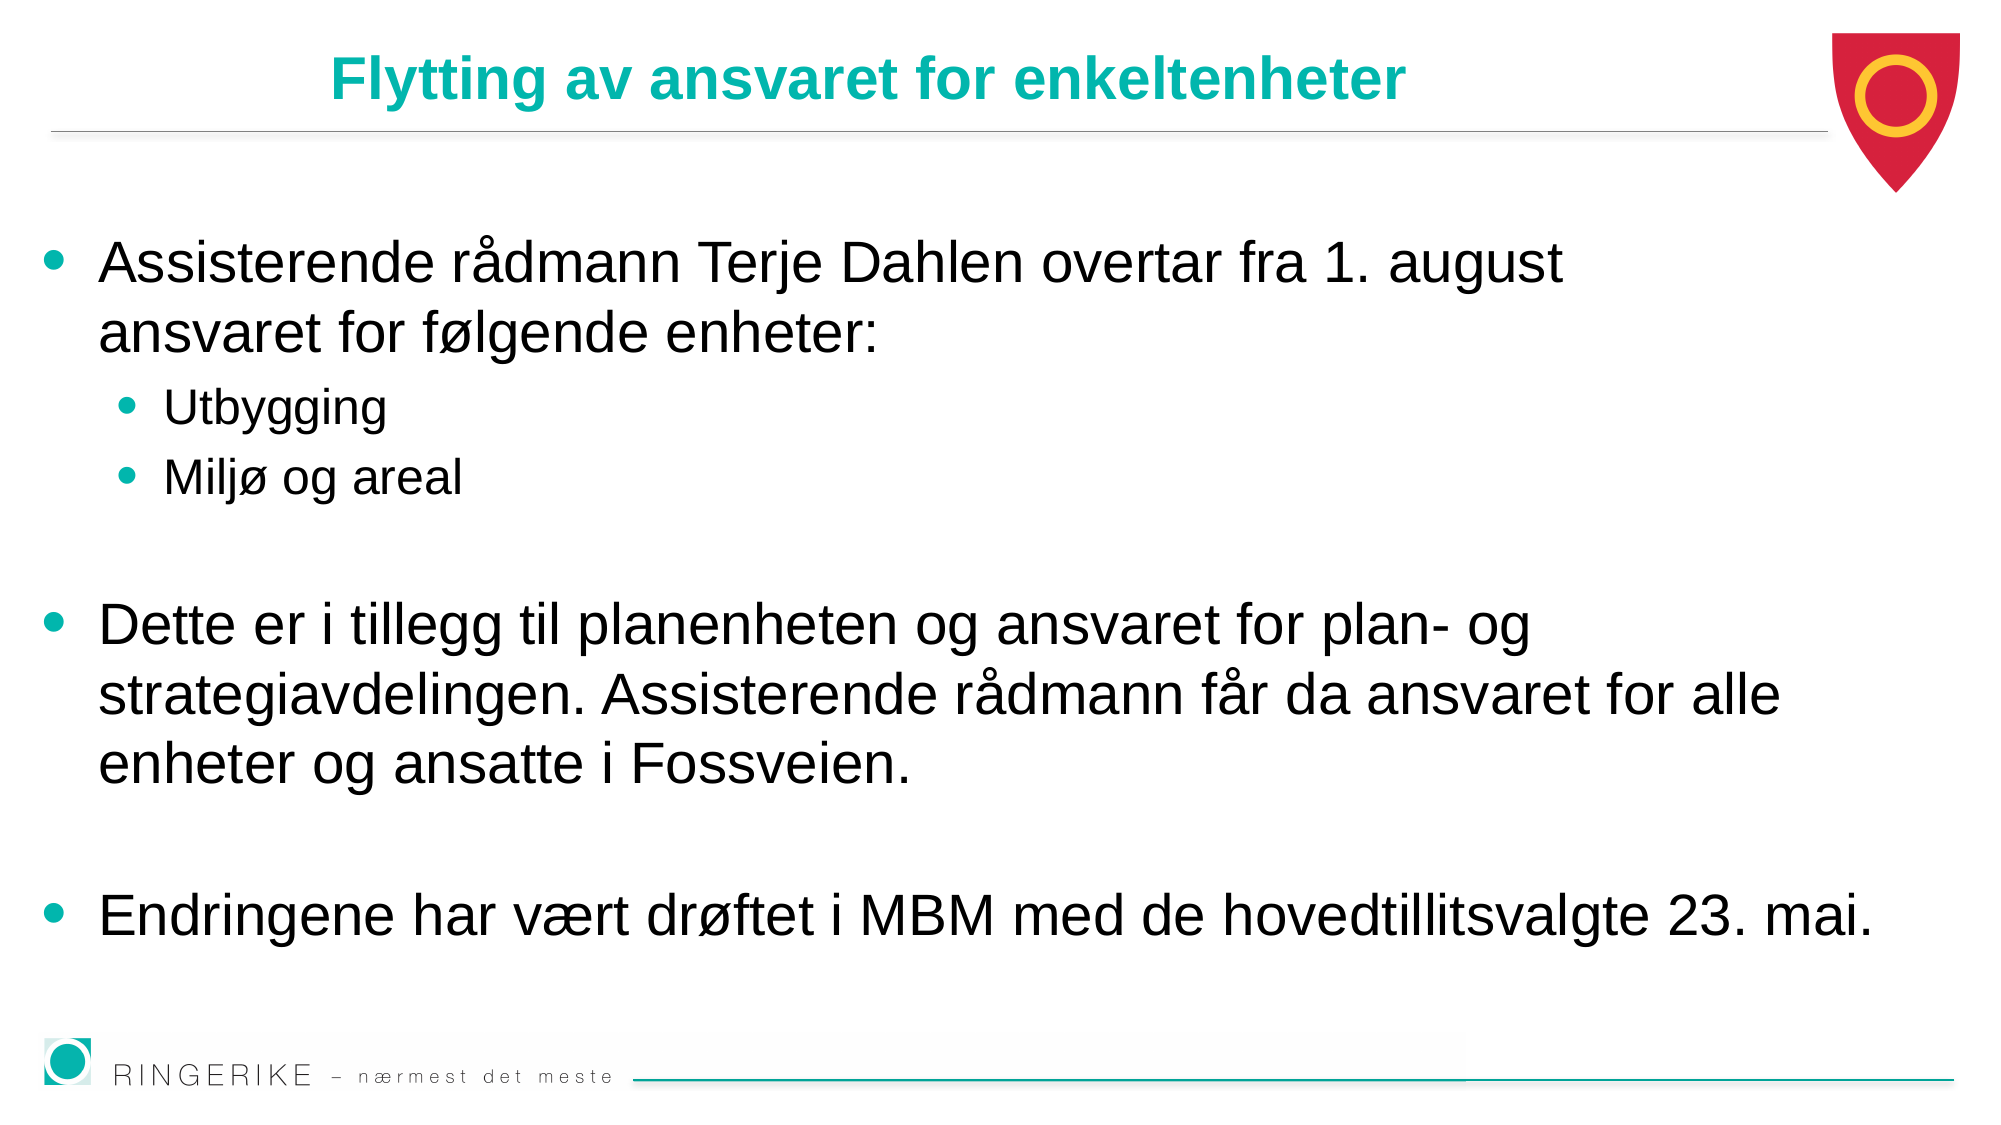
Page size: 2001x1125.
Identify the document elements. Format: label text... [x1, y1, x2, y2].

picture [1828, 33, 1964, 199]
title Flytting av ansvaret for enkeltenheter [26, 33, 1713, 118]
picture [38, 1032, 1466, 1091]
list Assisterende rådmann Terje Dahlen overtar fra 1. august ansvaret for følgende enheter: Utbygging Miljø og areal Dette er i tillegg til planenheten og ansvaret for plan- og strategiavdelingen. Assisterende rådmann får da ansvaret for alle enheter og ansatte i Fossveien. Endringene har vært drøftet i MBM med de hovedtillitsvalgte 23. mai. [26, 217, 1955, 1014]
